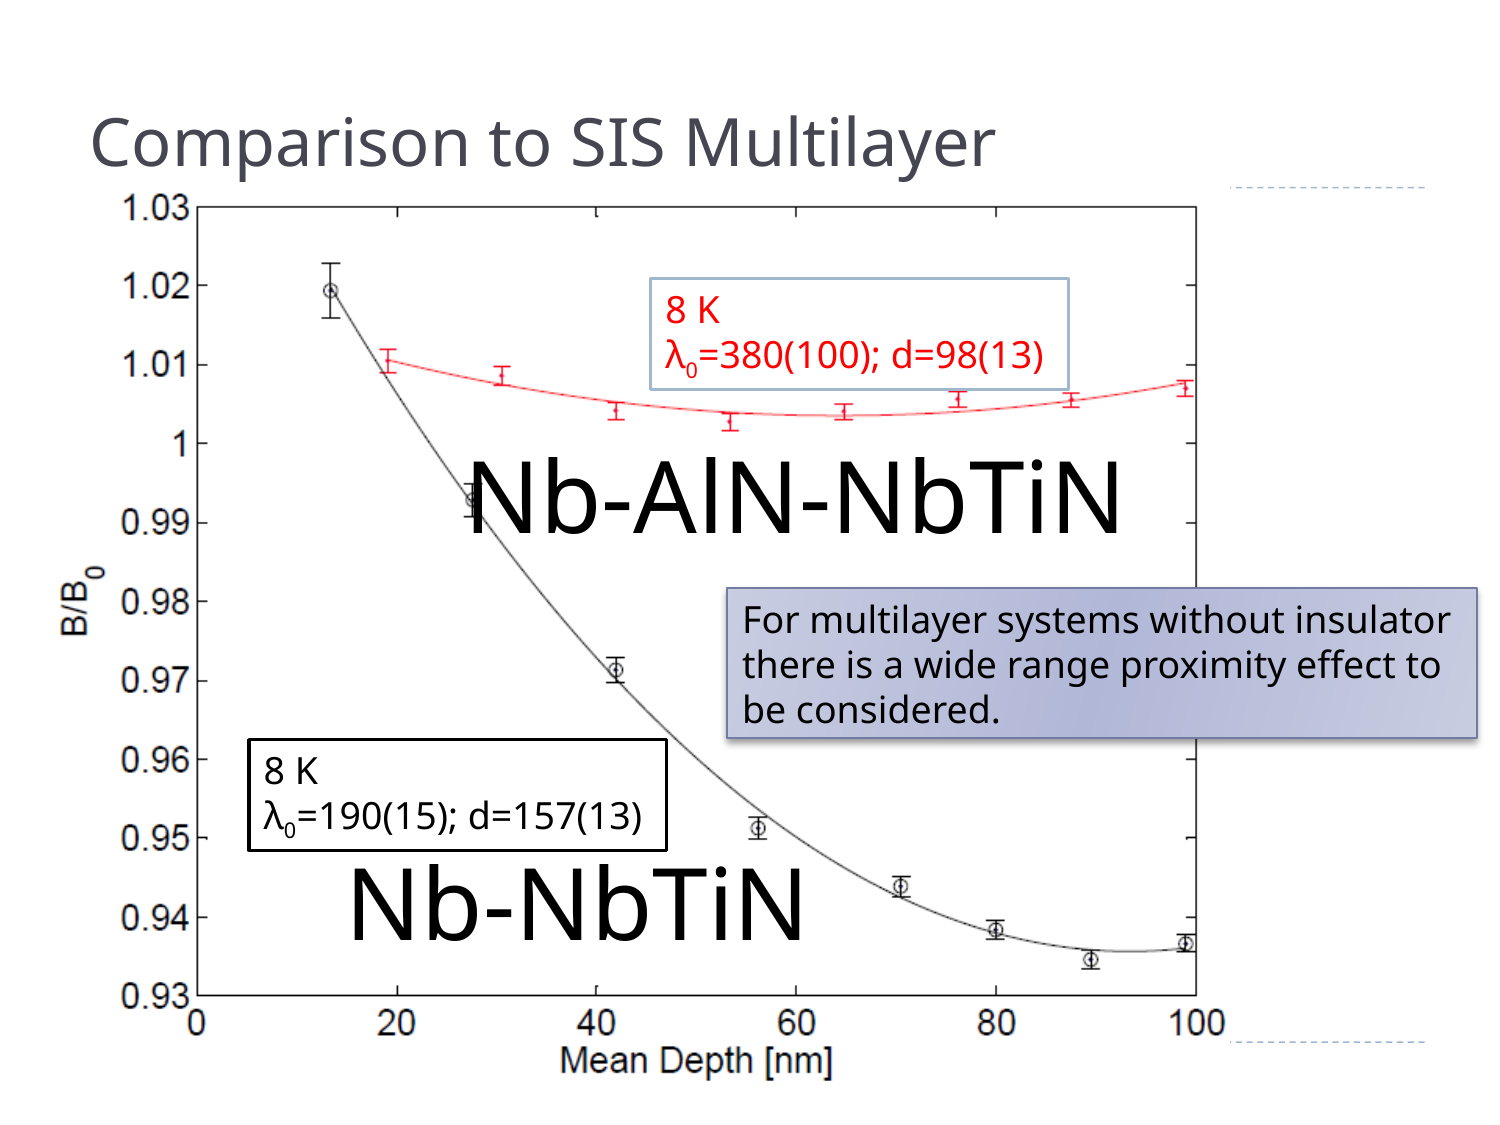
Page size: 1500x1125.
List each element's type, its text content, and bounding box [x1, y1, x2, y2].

title Comparison to SIS Multilayer [75, 24, 1425, 188]
picture [52, 172, 1230, 1092]
text_box For multilayer systems without insulator there is a wide range proximity effect to be considered. [1235, 587, 1478, 739]
